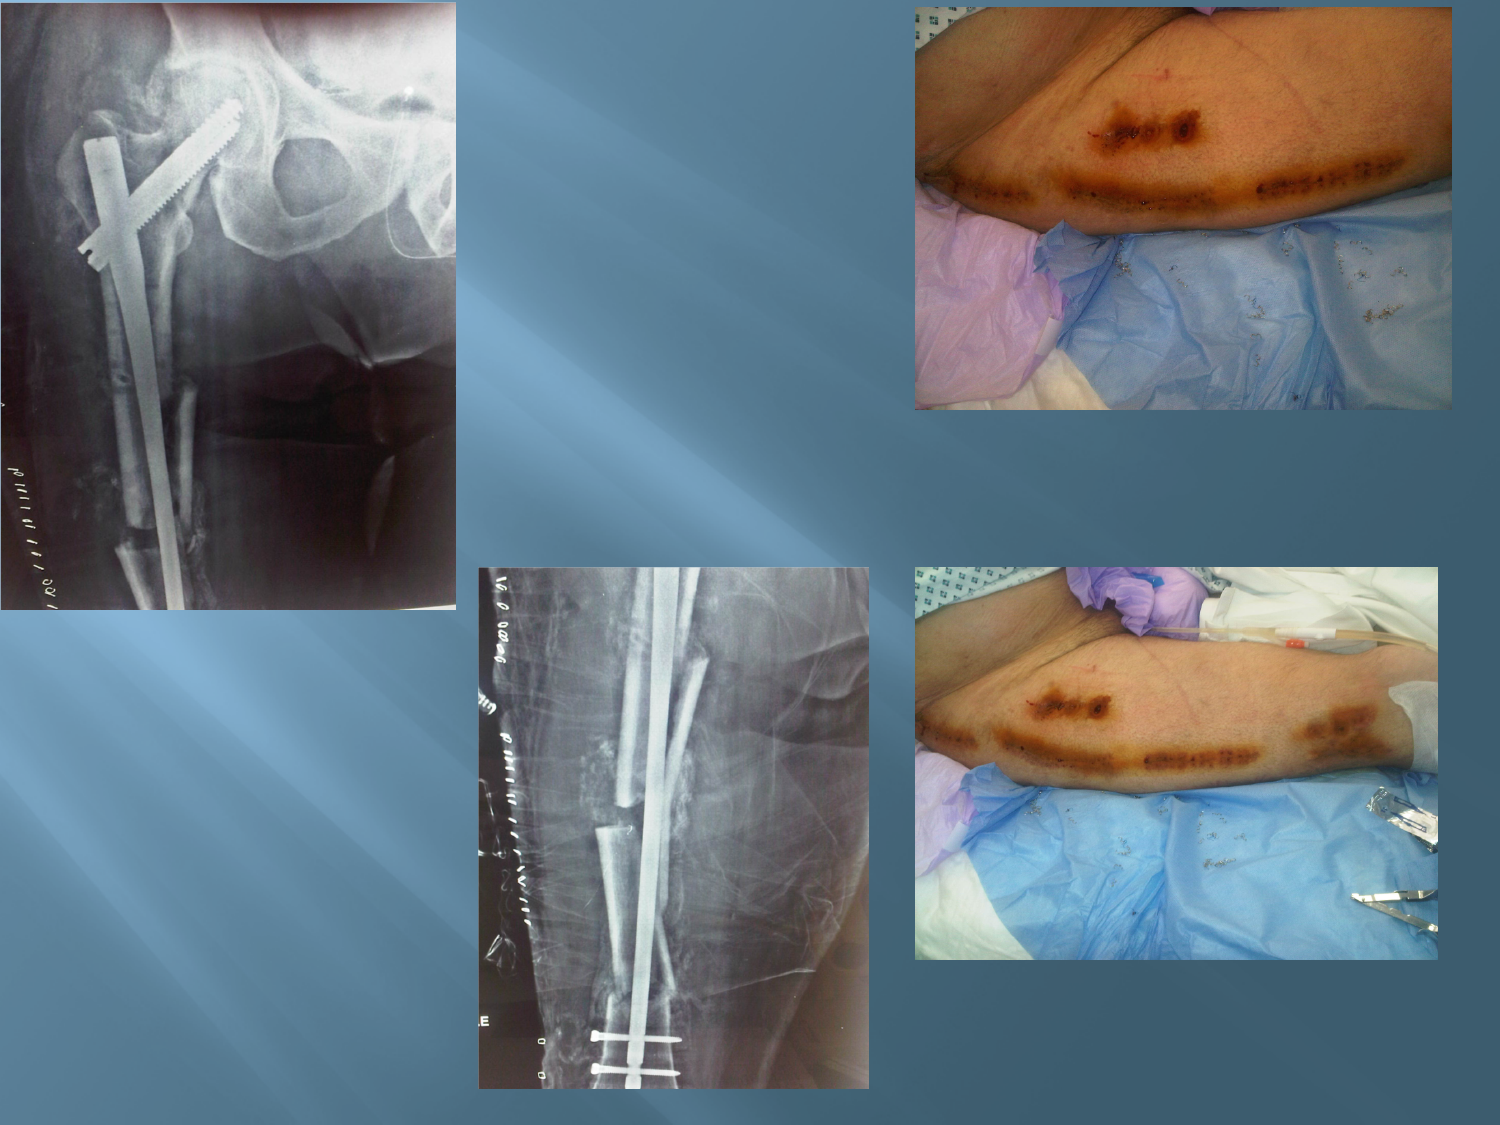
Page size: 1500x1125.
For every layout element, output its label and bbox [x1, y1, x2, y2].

picture [412, 568, 934, 1024]
picture [915, 567, 1439, 960]
picture [479, 1033, 869, 1089]
picture [1, 544, 456, 609]
picture [0, 3, 532, 534]
picture [915, 7, 1452, 410]
